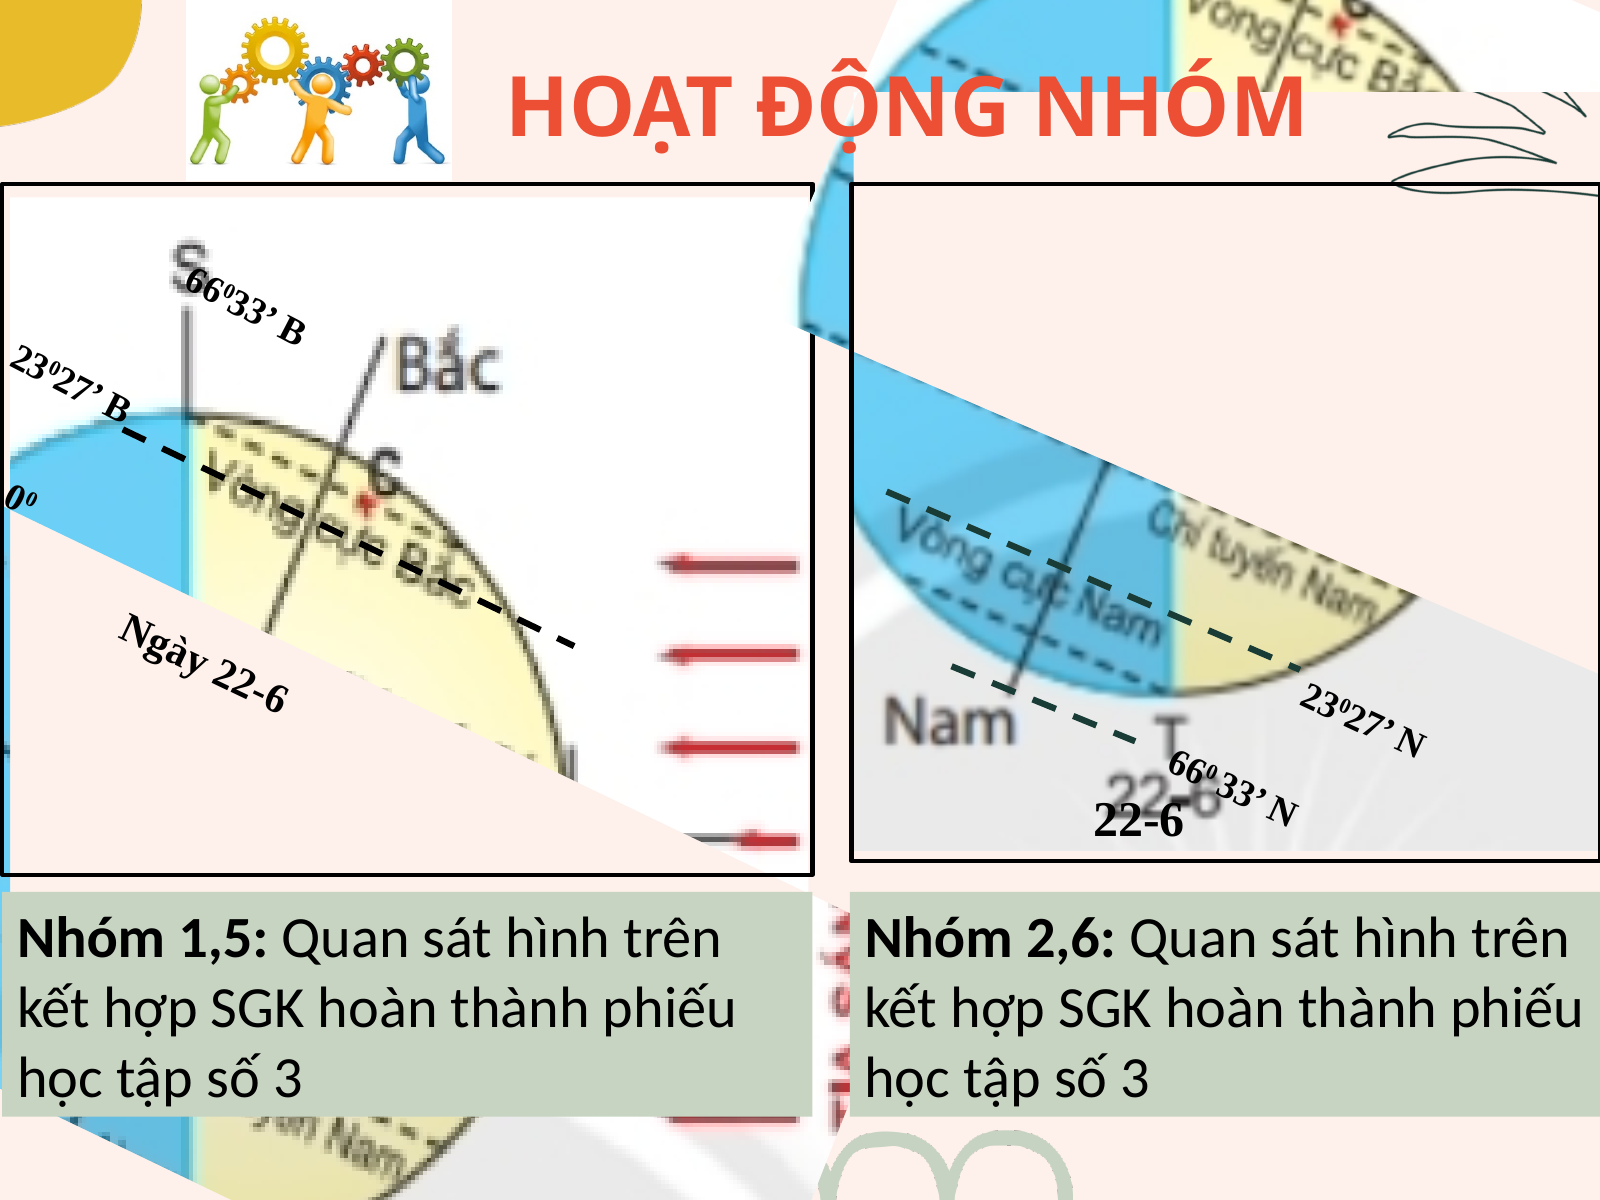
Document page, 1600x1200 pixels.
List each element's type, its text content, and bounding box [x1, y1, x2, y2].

text_box HOẠT ĐỘNG NHÓM [490, 45, 757, 161]
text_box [0, 197, 913, 1200]
picture [913, 1128, 1073, 1200]
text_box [762, 0, 1600, 862]
text_box [0, 182, 757, 195]
picture [0, 0, 166, 136]
text_box Nhóm 2,6: Quan sát hình trên kết hợp SGK hoàn thành phiếu học tập số 3 [917, 891, 1600, 1117]
picture [185, 0, 452, 182]
